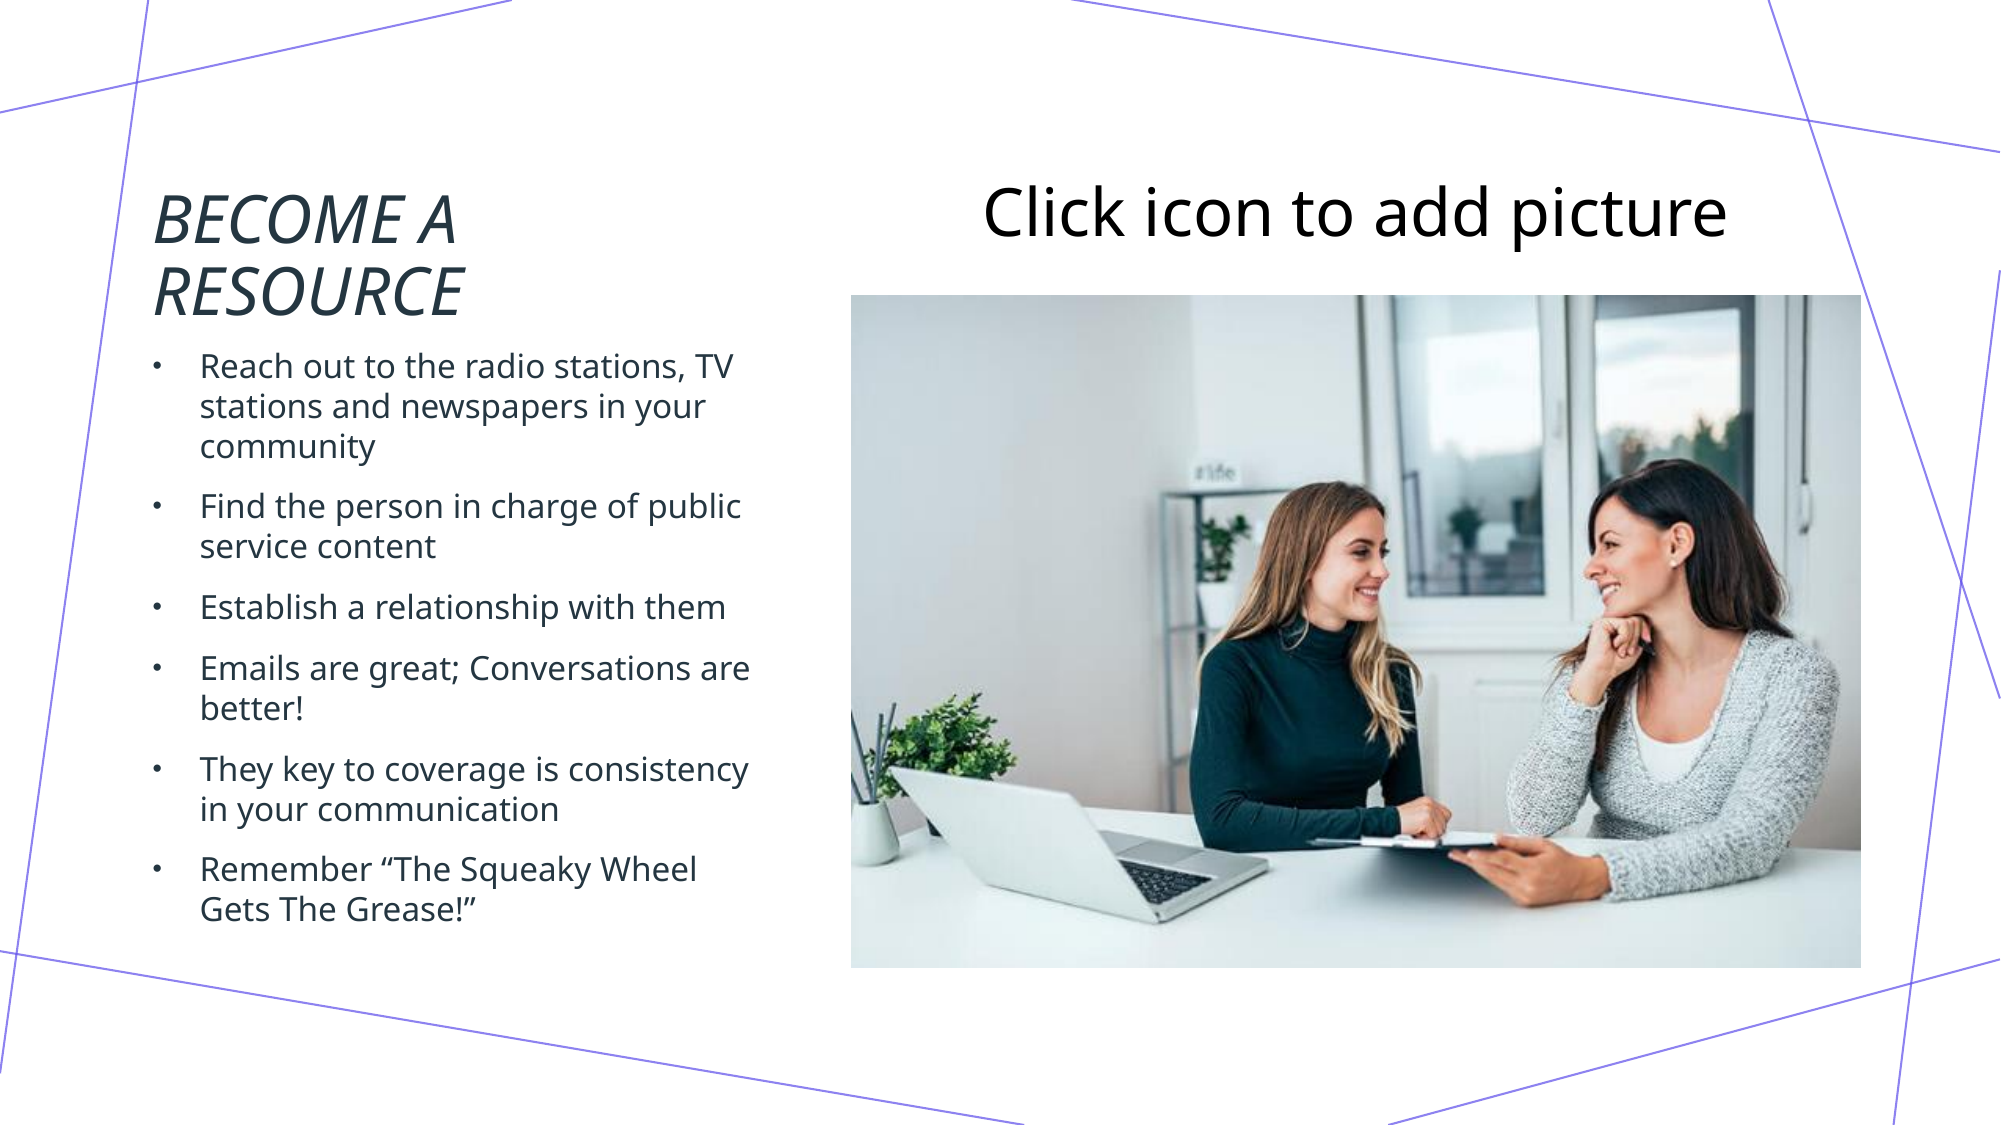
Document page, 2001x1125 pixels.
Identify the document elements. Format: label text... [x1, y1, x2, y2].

title Become a resource [137, 75, 783, 337]
picture [850, 161, 1863, 968]
list Reach out to the radio stations, TV stations and newspapers in your community Find the person in charge of public service content Establish a relationship with them Emails are great; Conversations are better! They key to coverage is consistency in your communication Remember “The Squeaky Wheel Gets The Grease!” [137, 337, 783, 963]
